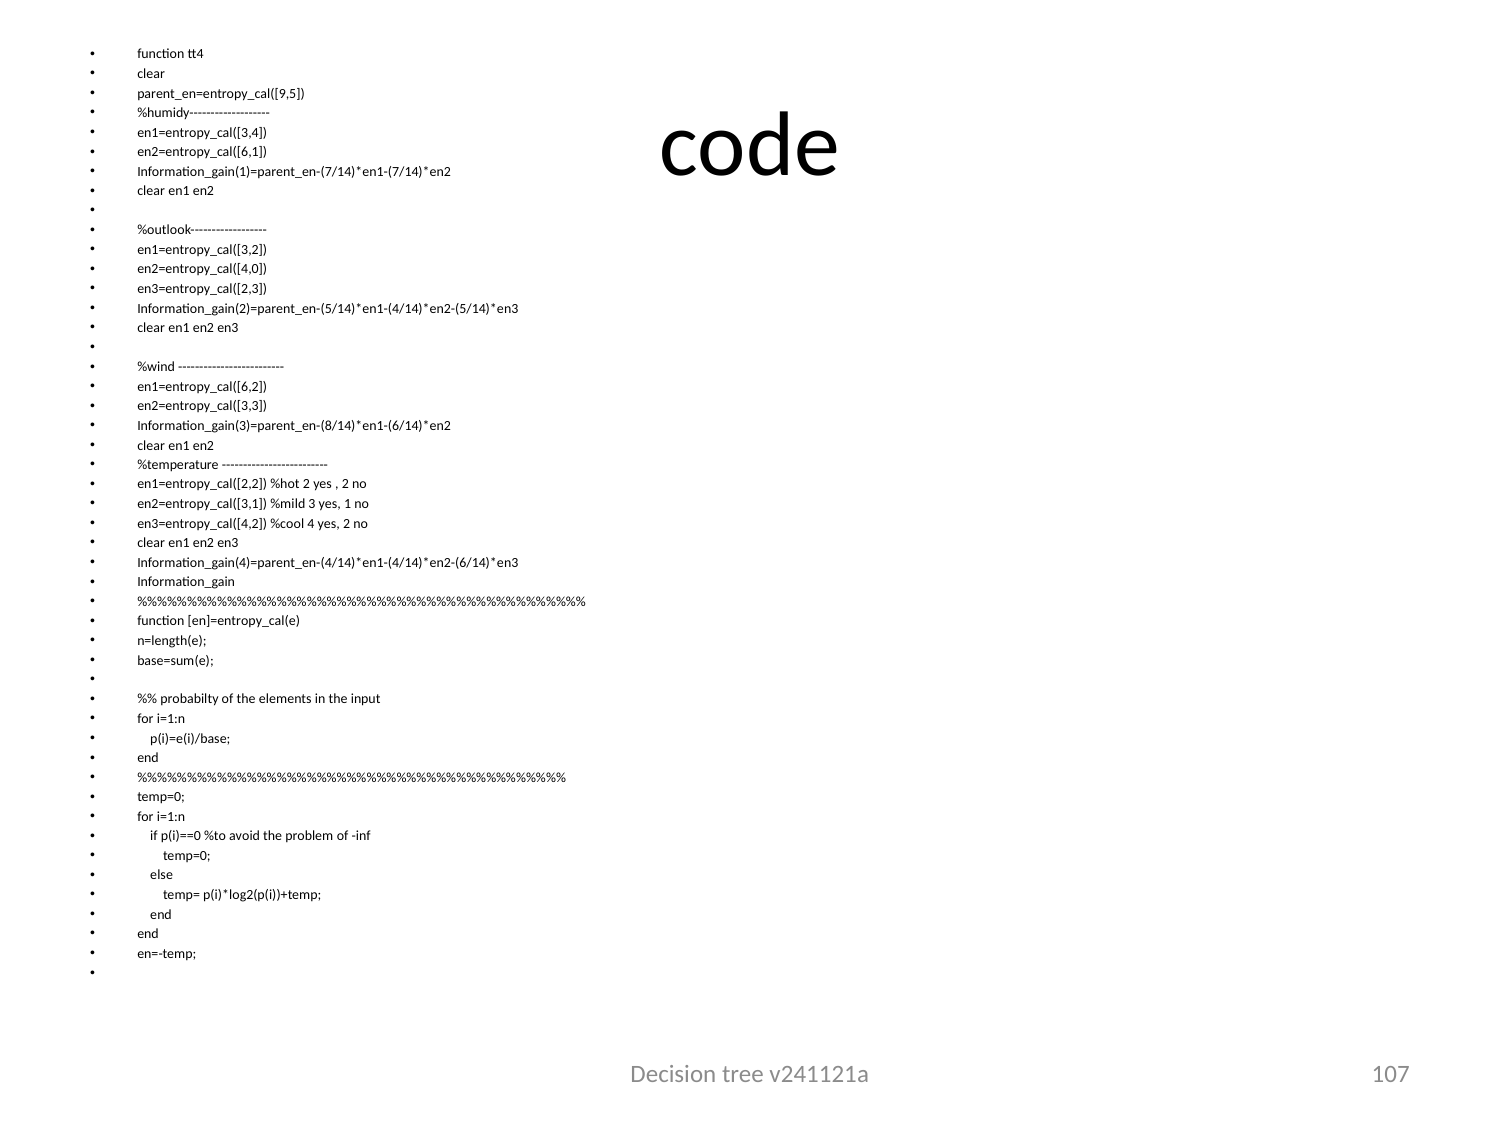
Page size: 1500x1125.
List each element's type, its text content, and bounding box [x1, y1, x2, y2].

slide_number 107 [1074, 1042, 1425, 1103]
footer Decision tree v241121a [512, 1042, 988, 1103]
list function tt4 clear parent_en=entropy_cal([9,5]) %humidy------------------- en1=entropy_cal([3,4]) en2=entropy_cal([6,1]) Information_gain(1)=parent_en-(7/14)*en1-(7/14)*en2 clear en1 en2 %outlook------------------ en1=entropy_cal([3,2]) en2=entropy_cal([4,0]) en3=entropy_cal([2,3]) Information_gain(2)=parent_en-(5/14)*en1-(4/14)*en2-(5/14)*en3 clear en1 en2 en3 %wind ------------------------- en1=entropy_cal([6,2]) en2=entropy_cal([3,3]) Information_gain(3)=parent_en-(8/14)*en1-(6/14)*en2 clear en1 en2 %temperature ------------------------- en1=entropy_cal([2,2]) %hot 2 yes , 2 no en2=entropy_cal([3,1]) %mild 3 yes, 1 no en3=entropy_cal([4,2]) %cool 4 yes, 2 no clear en1 en2 en3 Information_gain(4)=parent_en-(4/14)*en1-(4/14)*en2-(6/14)*en3 Information_gain %%%%%%%%%%%%%%%%%%%%%%%%%%%%%%%%%%%%%%%%%%%%% function [en]=entropy_cal(e) n=length(e); base=sum(e); %% probabilty of the elements in the input for i=1:n p(i)=e(i)/base; end %%%%%%%%%%%%%%%%%%%%%%%%%%%%%%%%%%%%%%%%%%% temp=0; for i=1:n if p(i)==0 %to avoid the problem of -inf temp=0; else temp= p(i)*log2(p(i))+temp; end end en=-temp; [75, 37, 1425, 1005]
